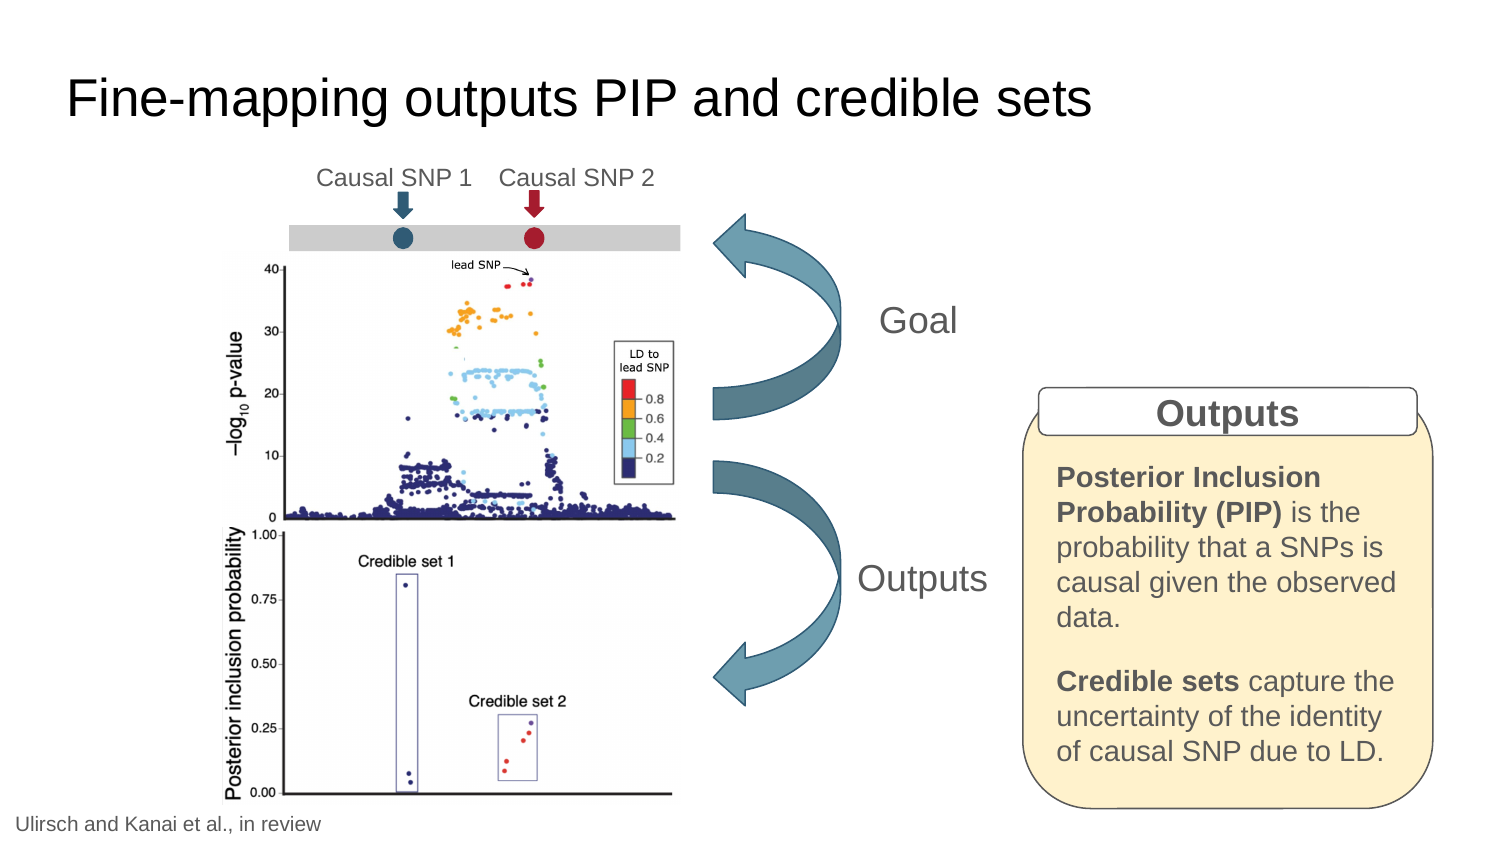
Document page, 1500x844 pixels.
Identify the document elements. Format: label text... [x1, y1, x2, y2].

text_box [524, 227, 544, 249]
text_box Credible sets capture the uncertainty of the identity of causal SNP due to LD. [1041, 647, 1420, 780]
text_box [713, 214, 841, 420]
text_box [1022, 412, 1433, 809]
text_box [713, 461, 841, 706]
text_box Goal [863, 280, 992, 351]
picture [222, 250, 681, 806]
text_box [524, 200, 544, 218]
text_box [393, 200, 413, 219]
text_box Outputs [842, 539, 1013, 609]
text_box [289, 225, 681, 250]
text_box Causal SNP 2 [469, 146, 685, 200]
text_box Outputs [1038, 387, 1418, 436]
text_box Ulirsch and Kanai et al., in review [0, 795, 357, 844]
text_box Posterior Inclusion Probability (PIP) is the probability that a SNPs is causal given the observed data. [1041, 443, 1420, 647]
text_box Causal SNP 1 [287, 146, 469, 200]
title Fine-mapping outputs PIP and credible sets [51, 48, 1449, 142]
text_box [393, 227, 413, 249]
